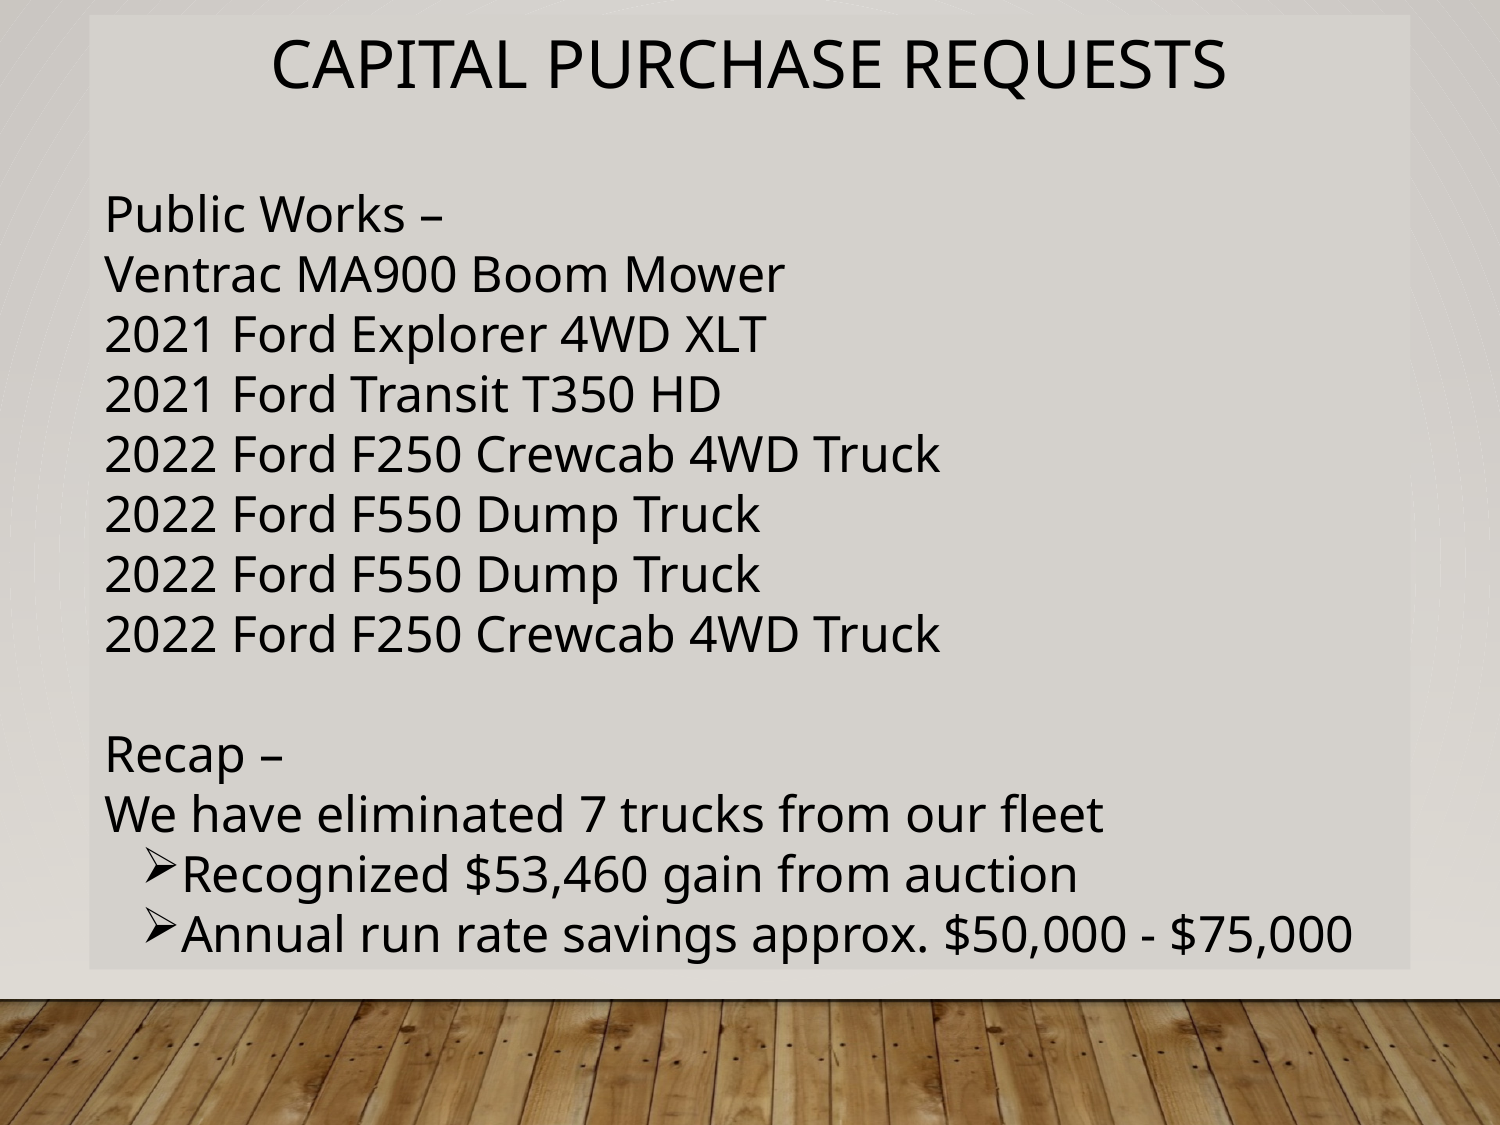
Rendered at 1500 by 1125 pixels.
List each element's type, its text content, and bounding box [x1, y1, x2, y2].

picture [0, 999, 1500, 1125]
text_box CAPITAL PURCHASE REQUESTS Public Works – Ventrac MA900 Boom Mower 2021 Ford Explorer 4WD XLT 2021 Ford Transit T350 HD 2022 Ford F250 Crewcab 4WD Truck 2022 Ford F550 Dump Truck 2022 Ford F550 Dump Truck 2022 Ford F250 Crewcab 4WD Truck Recap – We have eliminated 7 trucks from our fleet Recognized $53,460 gain from auction Annual run rate savings approx. $50,000 - $75,000 [89, 14, 1411, 970]
